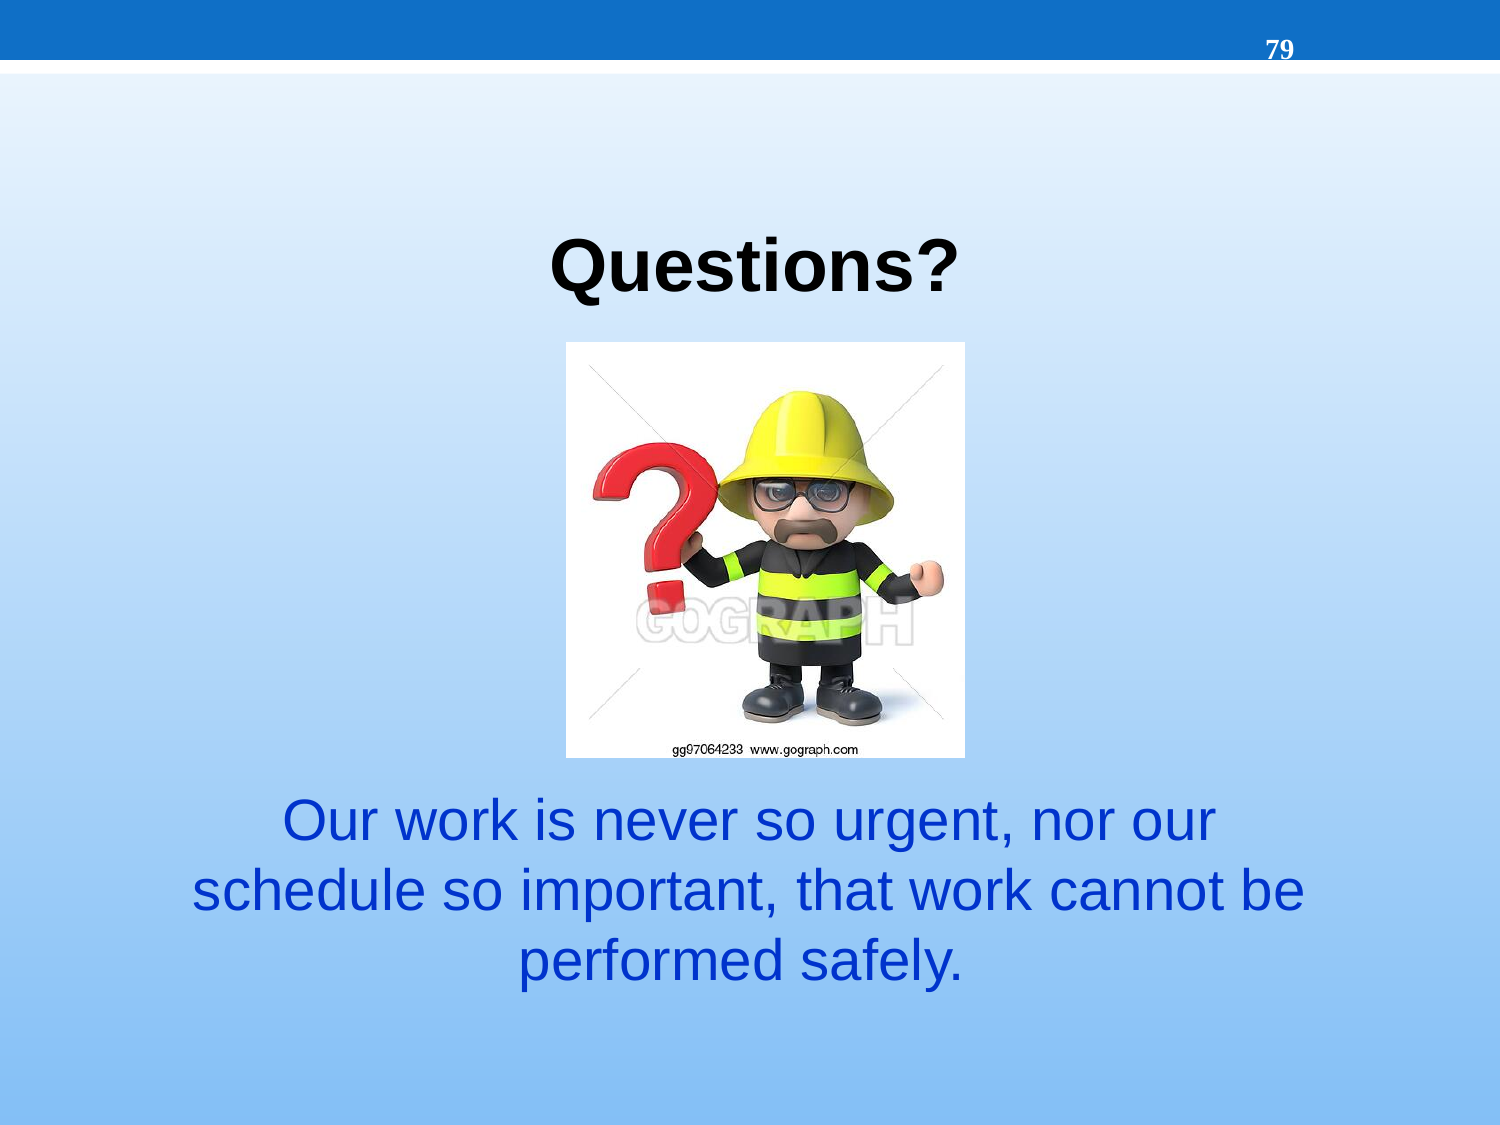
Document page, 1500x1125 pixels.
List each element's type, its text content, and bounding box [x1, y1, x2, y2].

slide_number 79 [1250, 3, 1425, 57]
list Questions? [56, 162, 1475, 360]
picture [566, 342, 965, 758]
text_box Our work is never so urgent, nor our schedule so important, that work cannot be performed safely. [168, 774, 1332, 1000]
